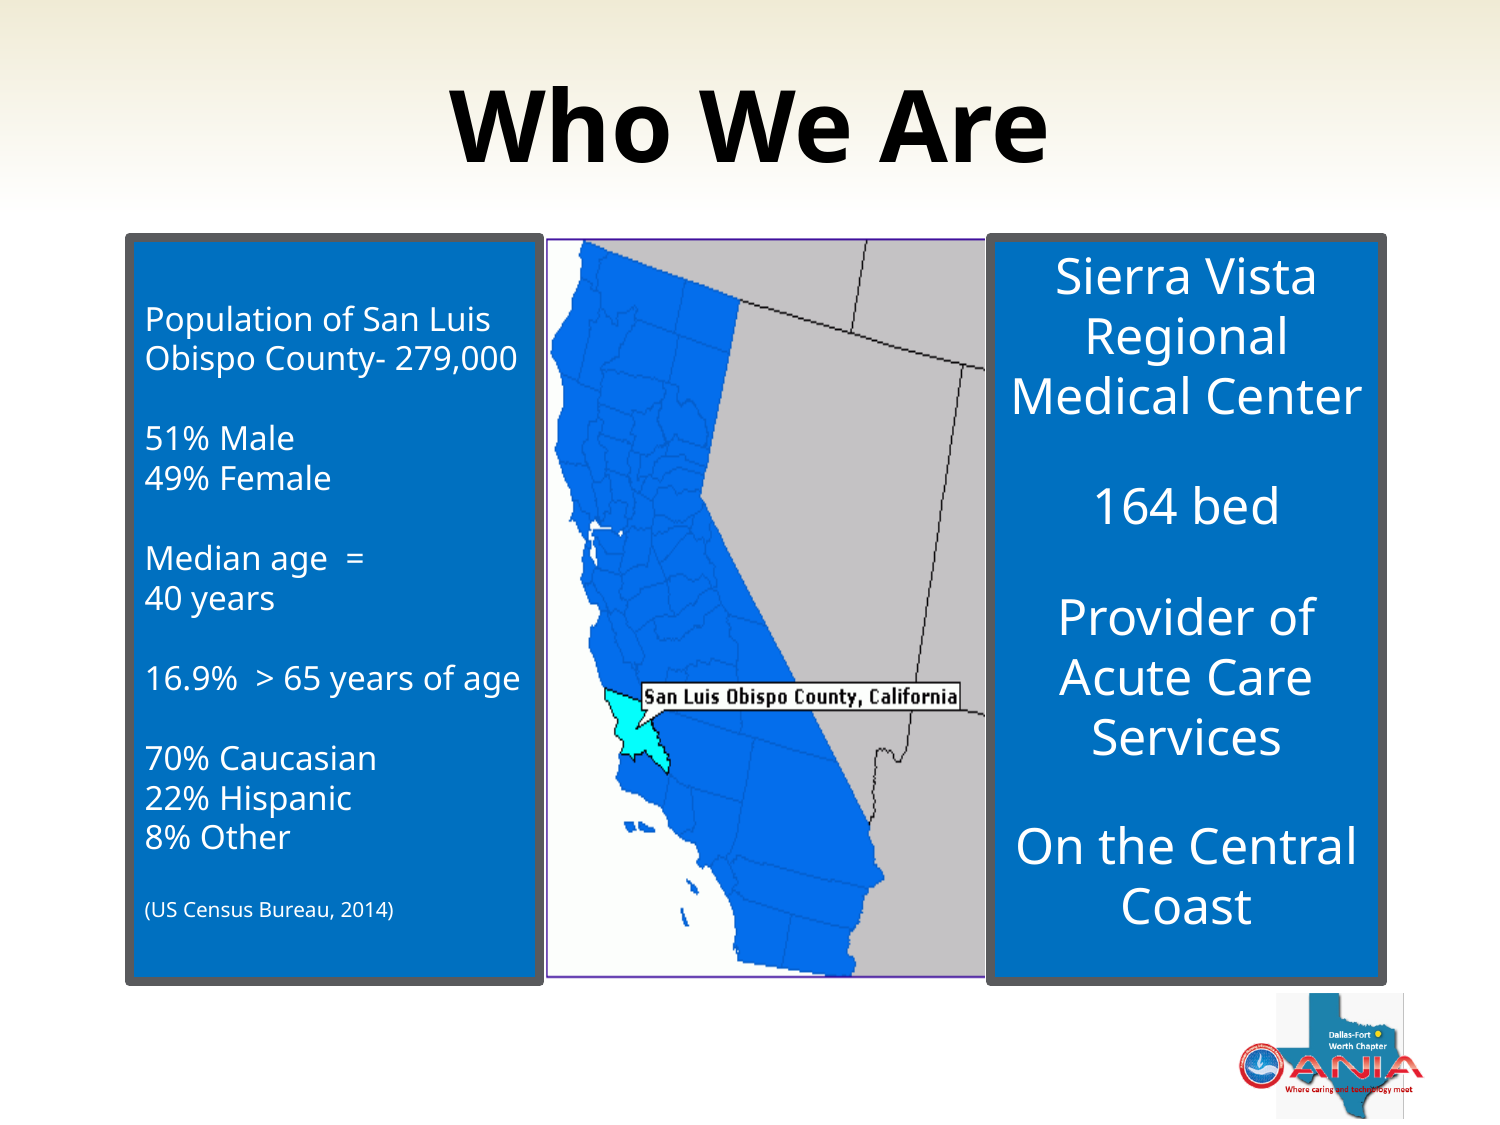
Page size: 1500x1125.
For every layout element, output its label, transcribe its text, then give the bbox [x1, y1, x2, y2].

text_box Population of San Luis Obispo County- 279,000 51% Male 49% Female Median age = 40 years 16.9% > 65 years of age 70% Caucasian 22% Hispanic 8% Other (US Census Bureau, 2014) [125, 233, 544, 986]
title Who We Are [0, 45, 1500, 200]
picture [1238, 993, 1425, 1119]
picture [544, 237, 985, 982]
text_box Sierra Vista Regional Medical Center 164 bed Provider of Acute Care Services On the Central Coast [986, 233, 1387, 986]
